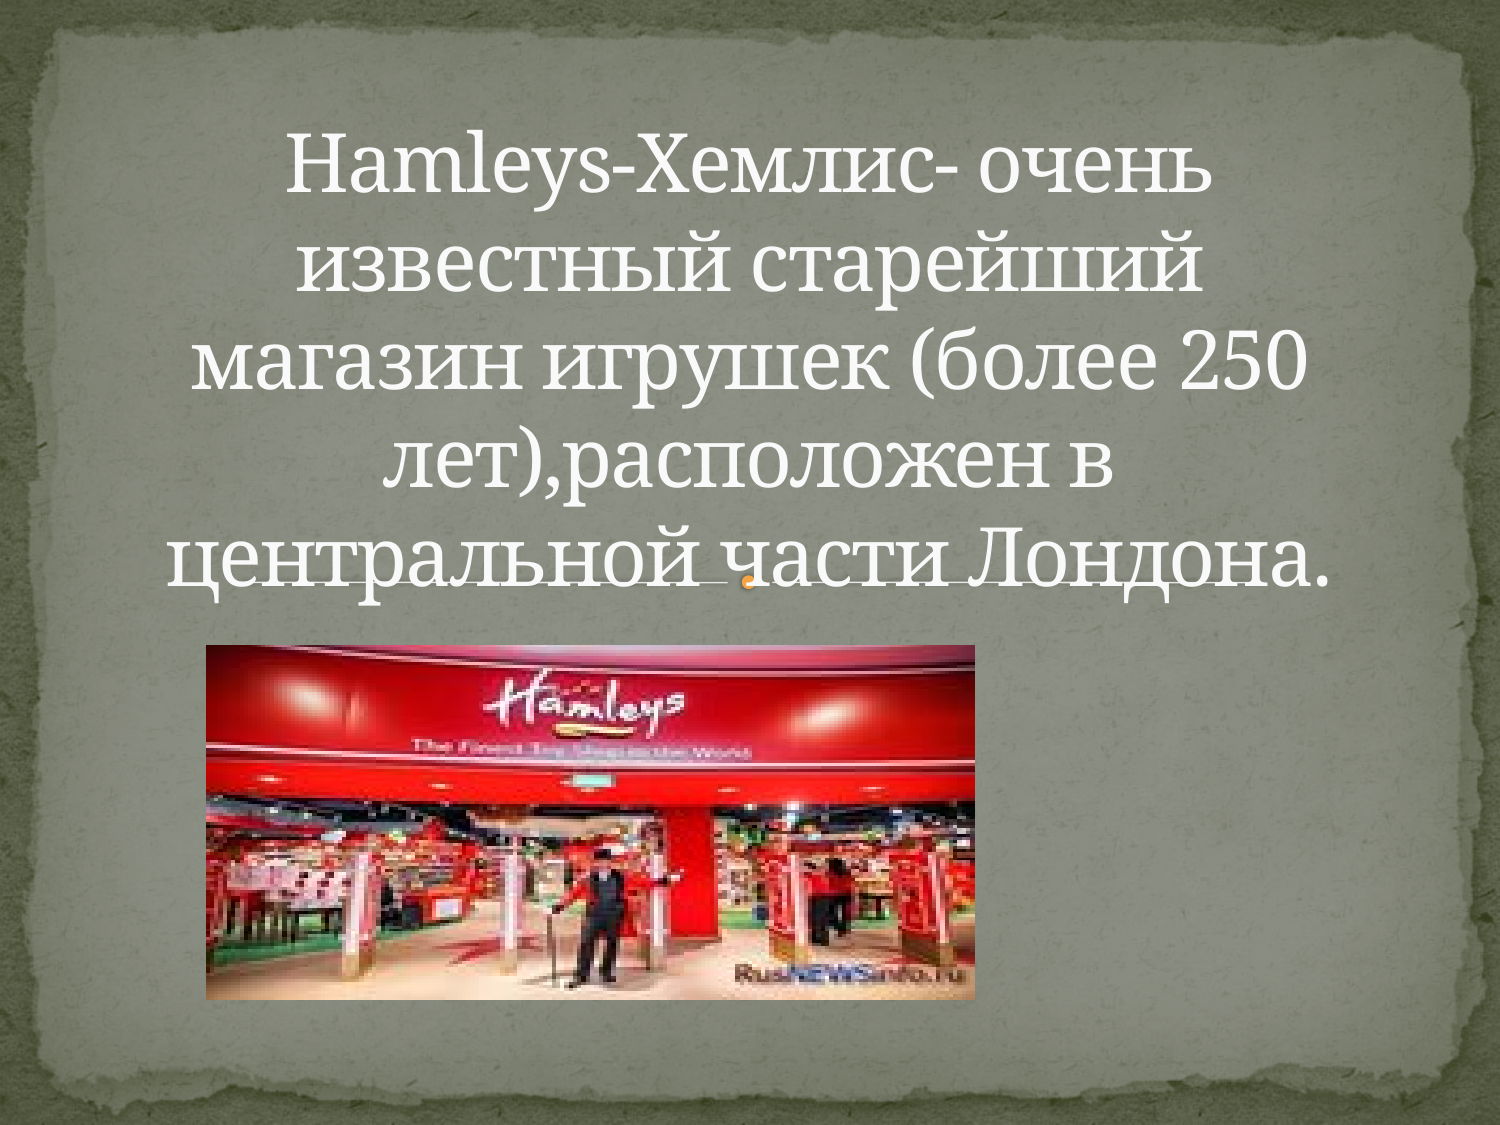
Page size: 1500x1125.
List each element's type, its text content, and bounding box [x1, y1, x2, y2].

title Hamleys-Хемлис- очень известный старейший магазин игрушек (более 250 лет),расположен в центральной части Лондона. [112, 101, 1388, 610]
picture [206, 645, 975, 1000]
